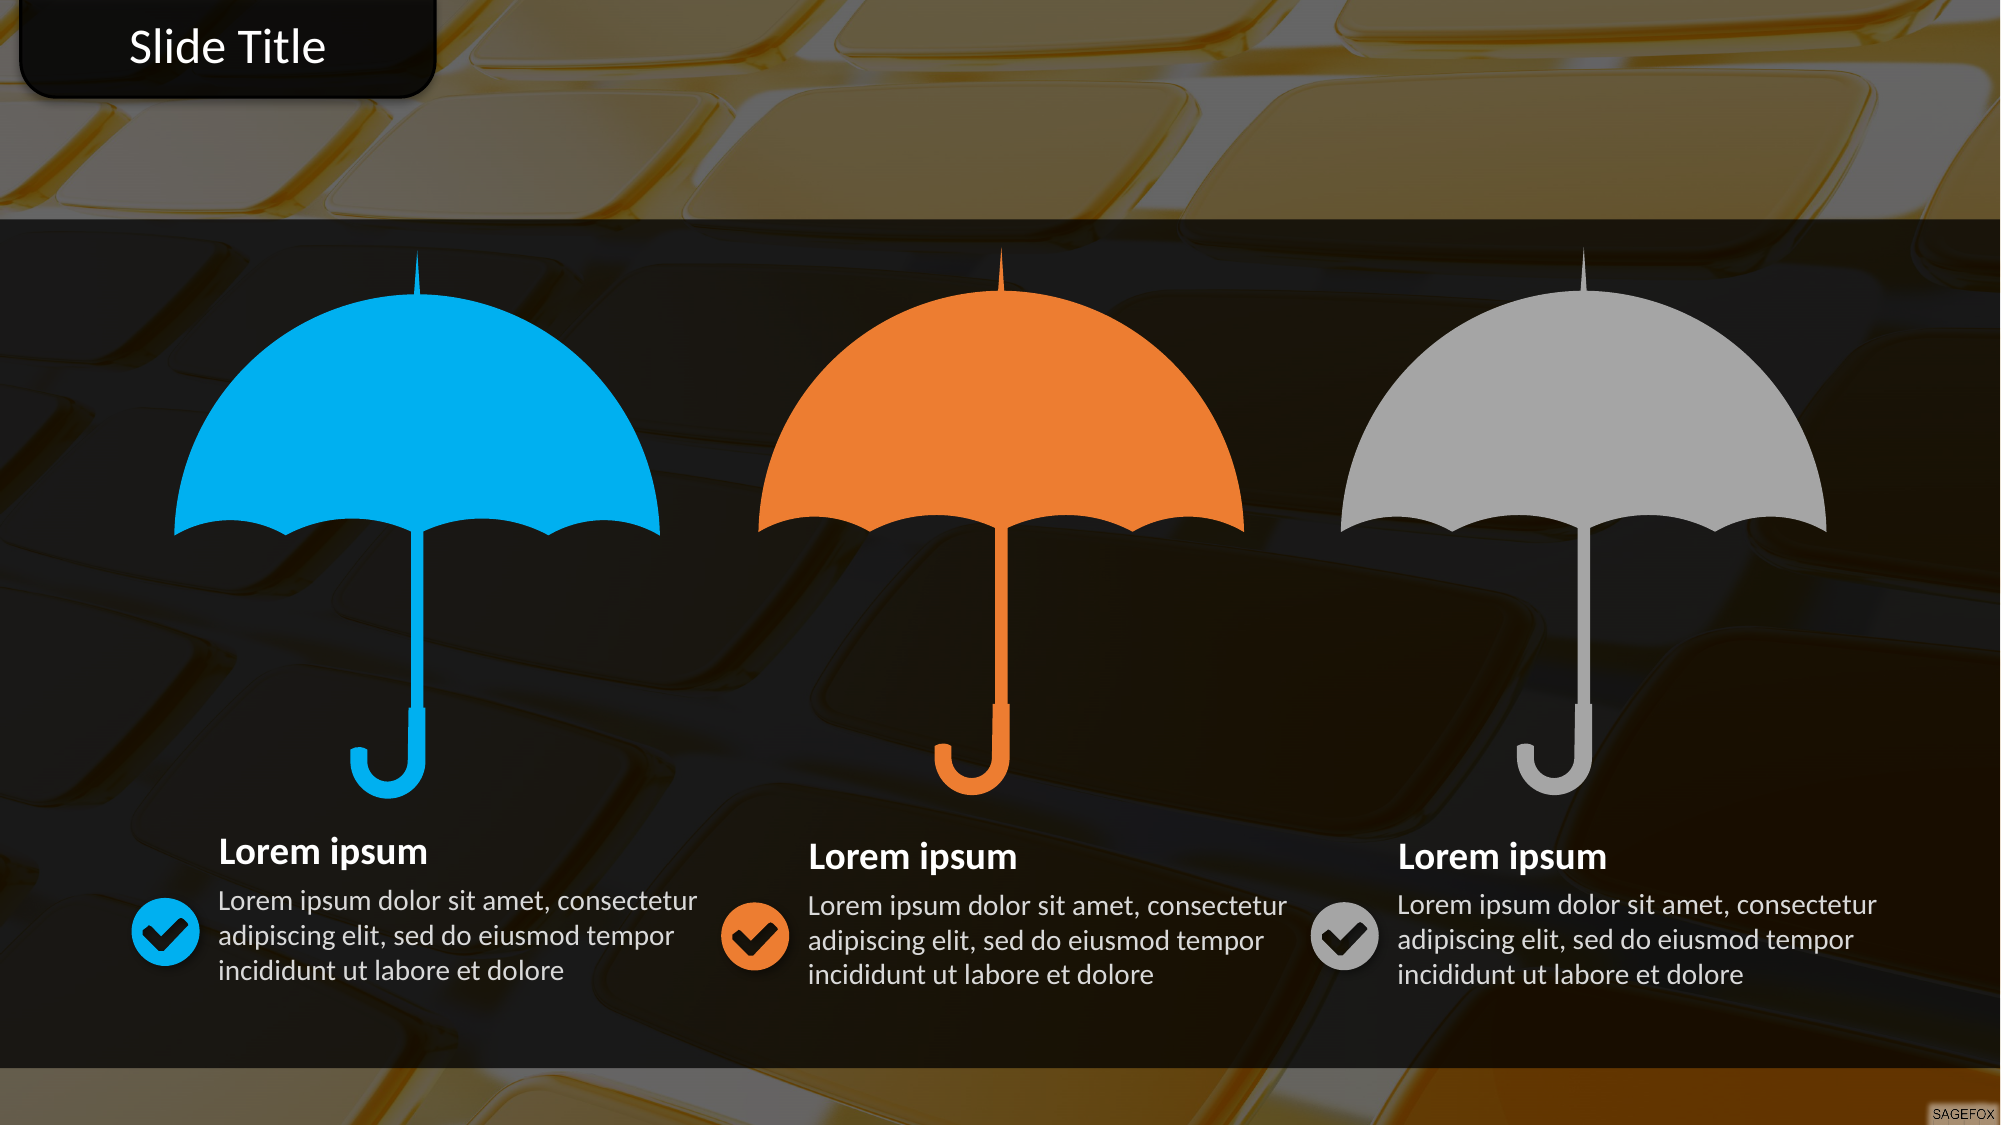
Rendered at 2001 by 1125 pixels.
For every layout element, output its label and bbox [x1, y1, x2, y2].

text_box [807, 830, 1379, 992]
text_box [218, 825, 790, 988]
picture [1929, 1108, 1997, 1125]
text_box [0, 219, 2000, 1069]
text_box [1340, 246, 1827, 796]
text_box [20, 0, 436, 98]
text_box [174, 250, 660, 799]
text_box [131, 897, 200, 966]
text_box [1397, 830, 1969, 992]
picture [0, 0, 2001, 1125]
text_box [758, 246, 1245, 796]
